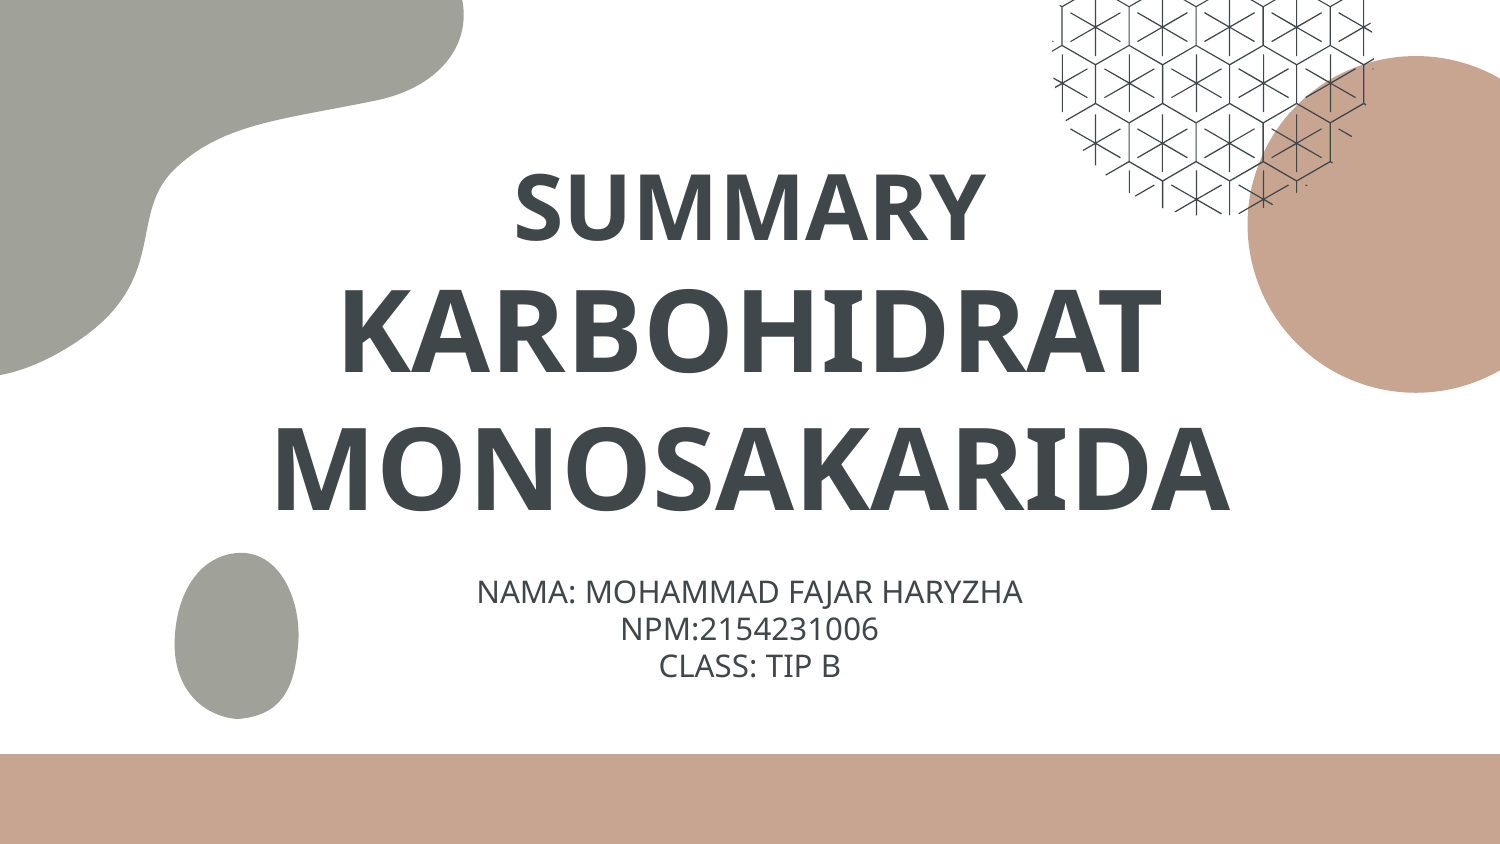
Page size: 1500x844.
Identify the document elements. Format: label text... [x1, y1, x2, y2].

subtitle NAMA: MOHAMMAD FAJAR HARYZHA NPM:2154231006 CLASS: TIP B [210, 556, 1290, 633]
title SUMMARY KARBOHIDRAT MONOSAKARIDA [210, 211, 1290, 549]
